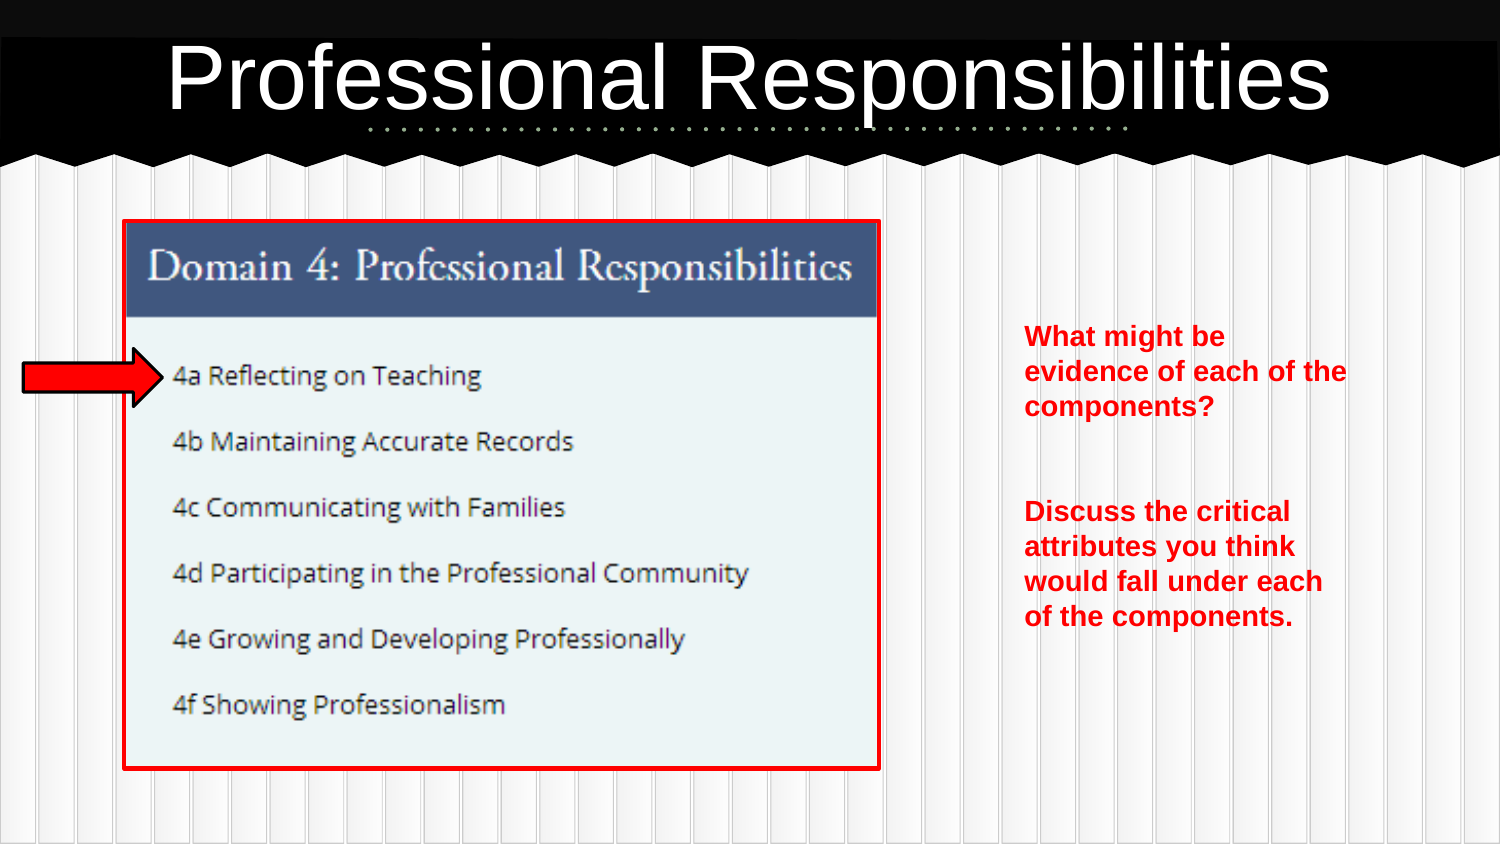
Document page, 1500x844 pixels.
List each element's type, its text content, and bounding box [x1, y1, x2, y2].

text_box [23, 362, 121, 393]
text_box What might be evidence of each of the components? Discuss the critical attributes you think would fall under each of the components. [1009, 302, 1370, 683]
title Professional Responsibilities [75, 0, 1425, 158]
list [75, 196, 1425, 702]
picture [126, 223, 877, 767]
